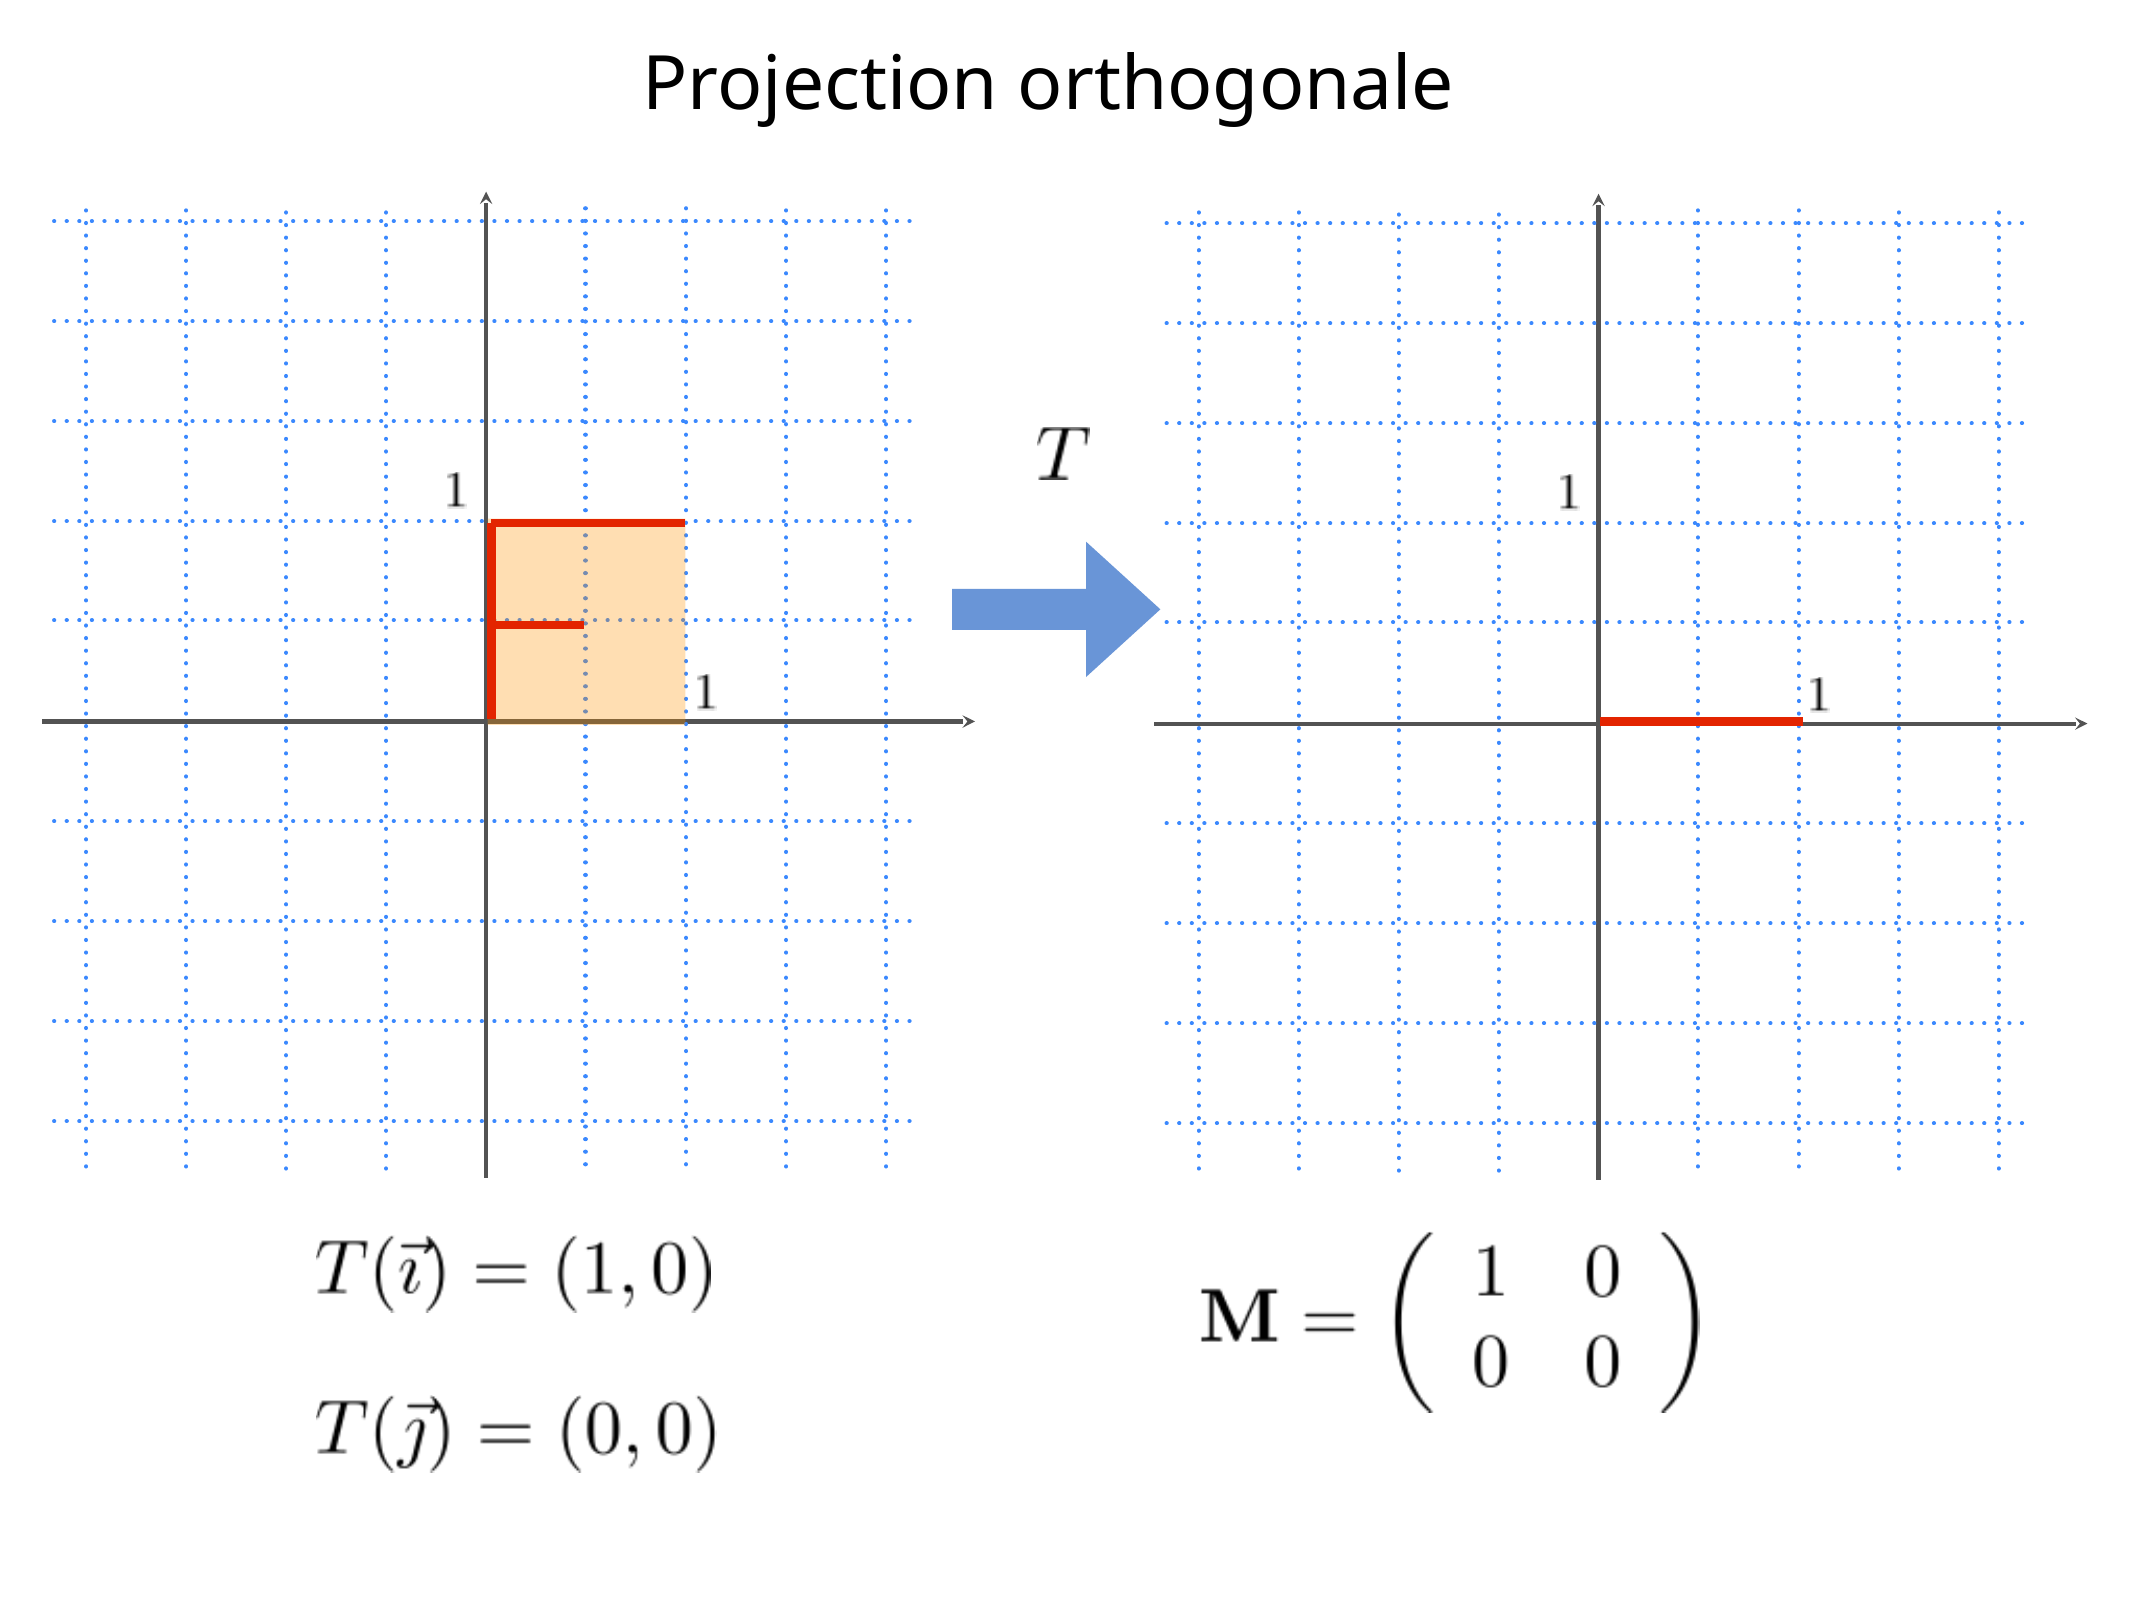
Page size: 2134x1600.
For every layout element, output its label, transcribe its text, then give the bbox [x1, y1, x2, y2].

text_box Projection orthogonale [634, 25, 1463, 133]
picture [316, 1395, 717, 1474]
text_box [41, 191, 976, 1178]
picture [316, 1235, 711, 1313]
picture [1199, 1230, 1701, 1413]
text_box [487, 518, 686, 726]
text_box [984, 426, 1149, 678]
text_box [1153, 193, 2088, 1181]
